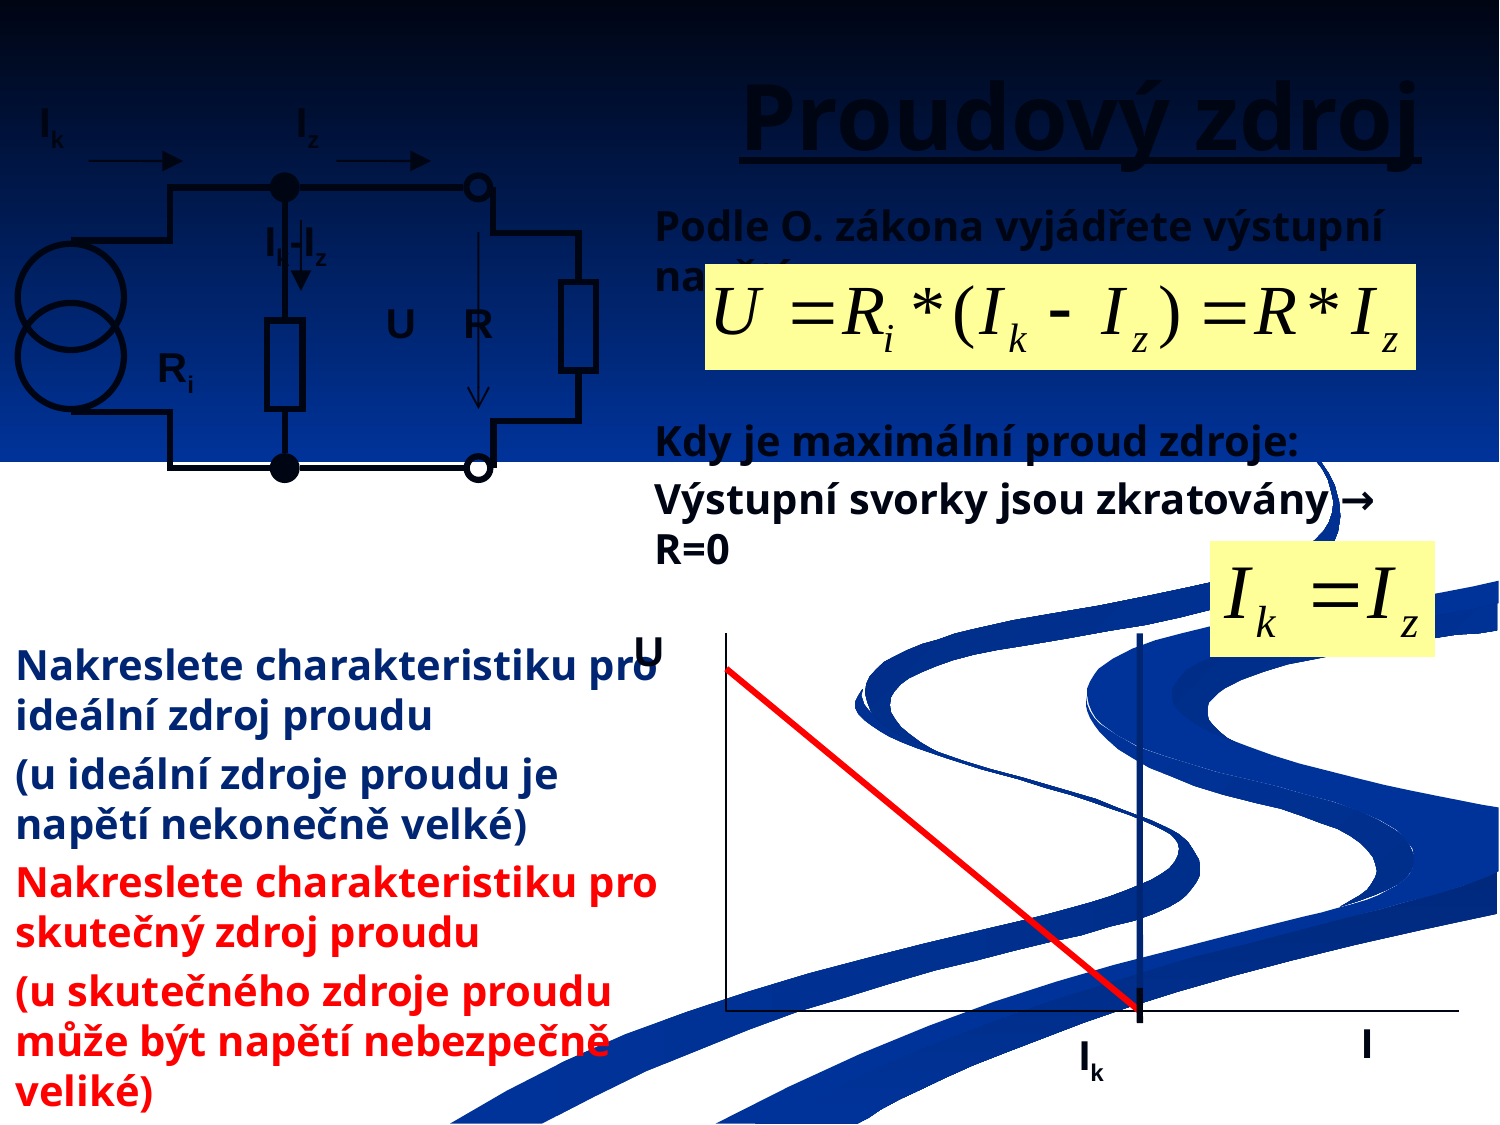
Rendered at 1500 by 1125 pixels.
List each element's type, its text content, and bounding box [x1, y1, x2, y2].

text_box [726, 662, 1139, 1012]
text_box Podle O. zákona vyjádřete výstupní napětí: [648, 193, 1459, 306]
text_box [1140, 846, 1459, 1012]
text_box I [1355, 1011, 1492, 1074]
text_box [1210, 541, 1436, 657]
text_box Ik [1072, 1023, 1223, 1092]
text_box U [627, 618, 783, 681]
text_box Nakreslete charakteristiku pro ideální zdroj proudu (u ideální zdroje proudu je napětí nekonečně velké) Nakreslete charakteristiku pro skutečný zdroj proudu (u skutečného zdroje proudu může být napětí nebezpečně veliké) [9, 633, 680, 1121]
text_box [17, 90, 597, 480]
text_box Kdy je maximální proud zdroje: Výstupní svorky jsou zkratovány → R=0 [648, 408, 1416, 579]
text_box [705, 264, 1416, 370]
title Proudový zdroj [691, 42, 1471, 185]
